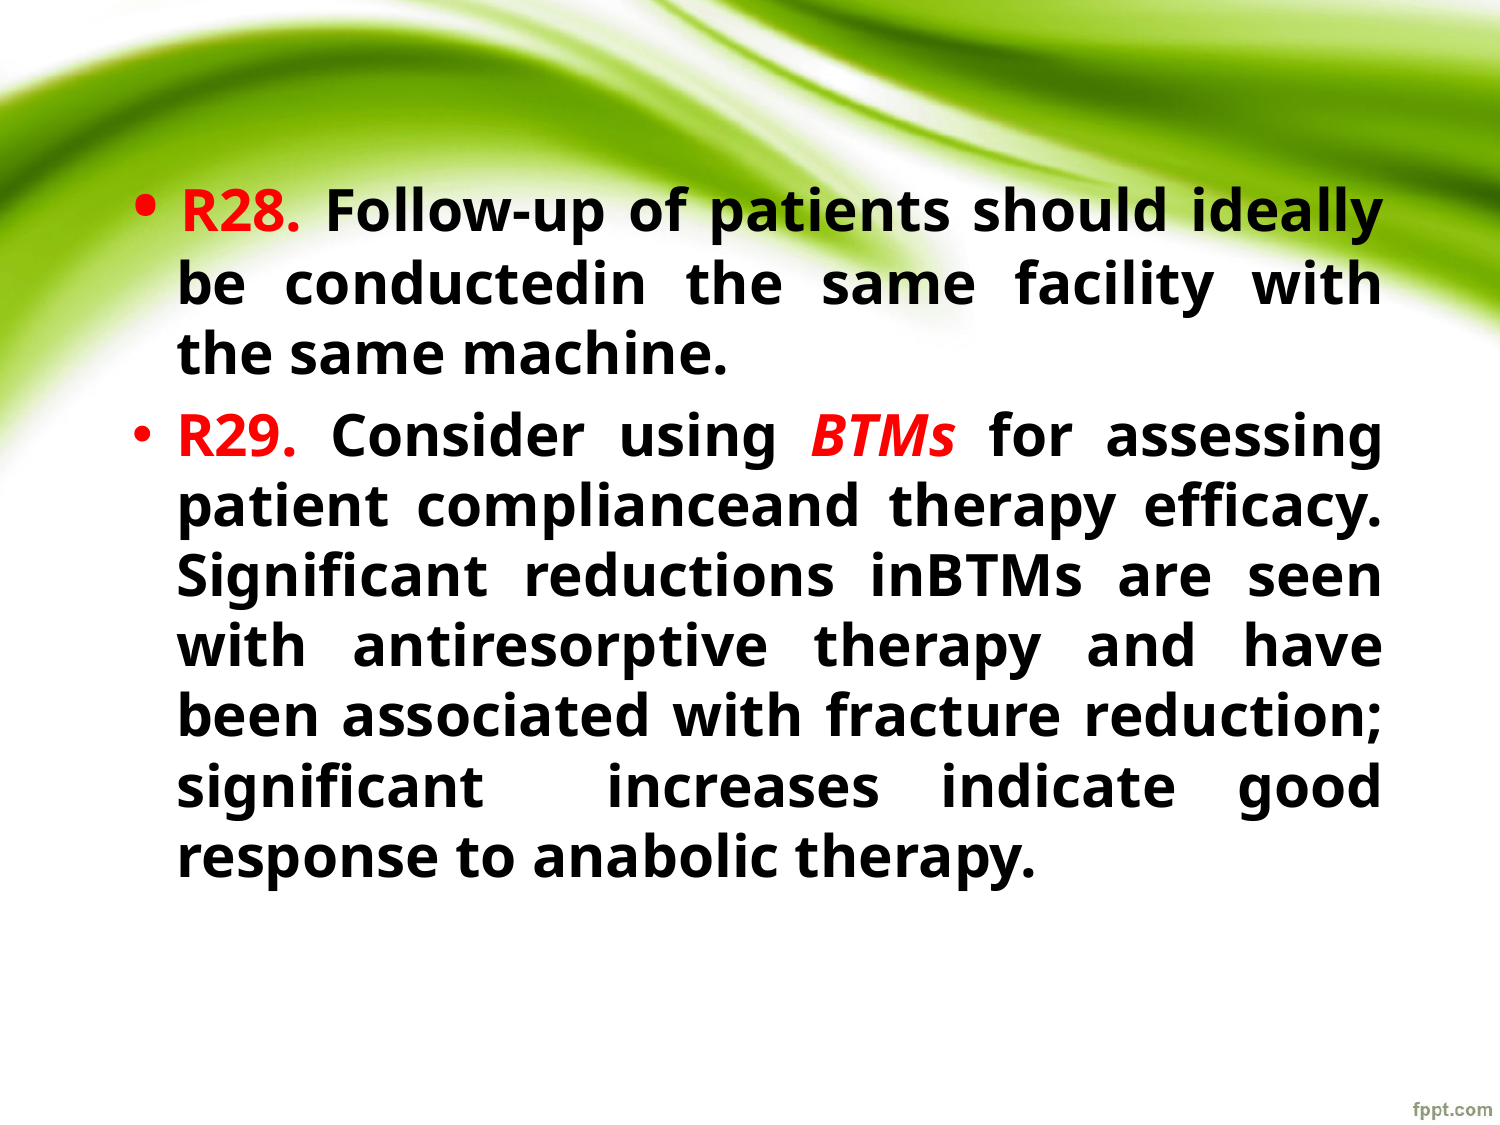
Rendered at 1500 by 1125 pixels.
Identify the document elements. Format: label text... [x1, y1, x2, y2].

picture [0, 0, 1500, 1125]
list • R28. Follow-up of patients should ideally be conductedin the same facility with the same machine. R29. Consider using BTMs for assessing patient complianceand therapy efficacy. Significant reductions inBTMs are seen with antiresorptive therapy and have been associated with fracture reduction; significant increases indicate good response to anabolic therapy. [117, 152, 1400, 914]
